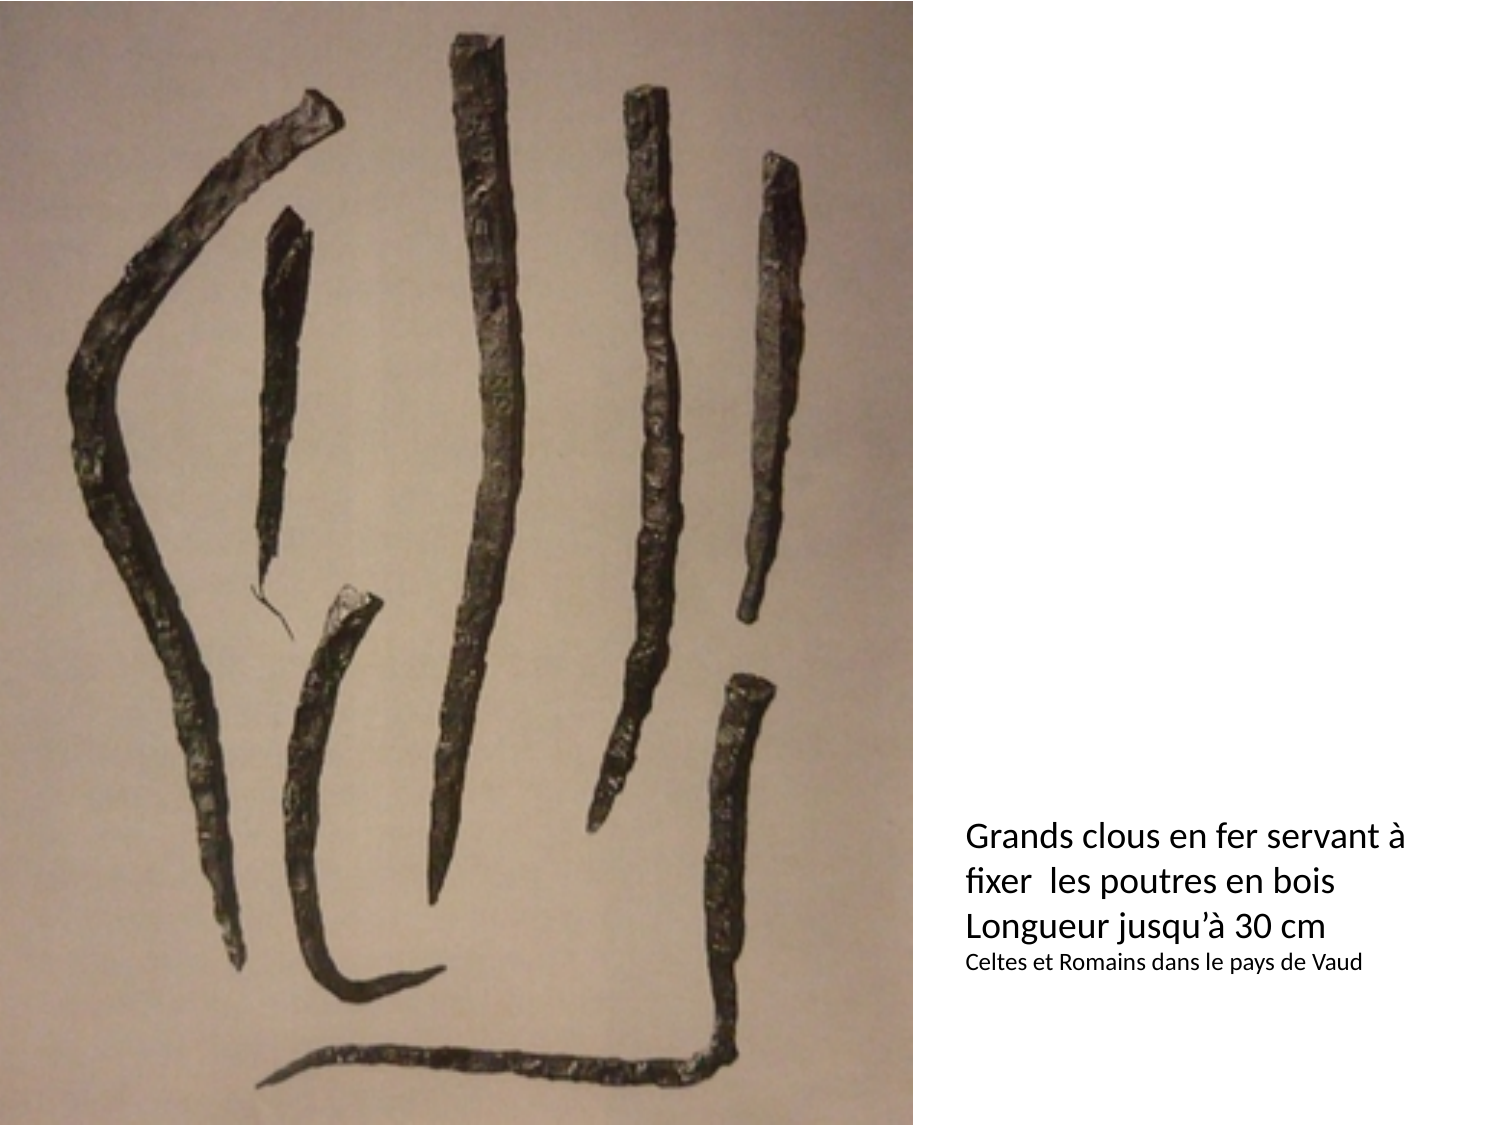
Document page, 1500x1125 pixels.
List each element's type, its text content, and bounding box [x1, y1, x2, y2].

text_box Grands clous en fer servant à fixer les poutres en bois Longueur jusqu’à 30 cm Celtes et Romains dans le pays de Vaud [950, 803, 1500, 1028]
picture [0, 0, 914, 1125]
